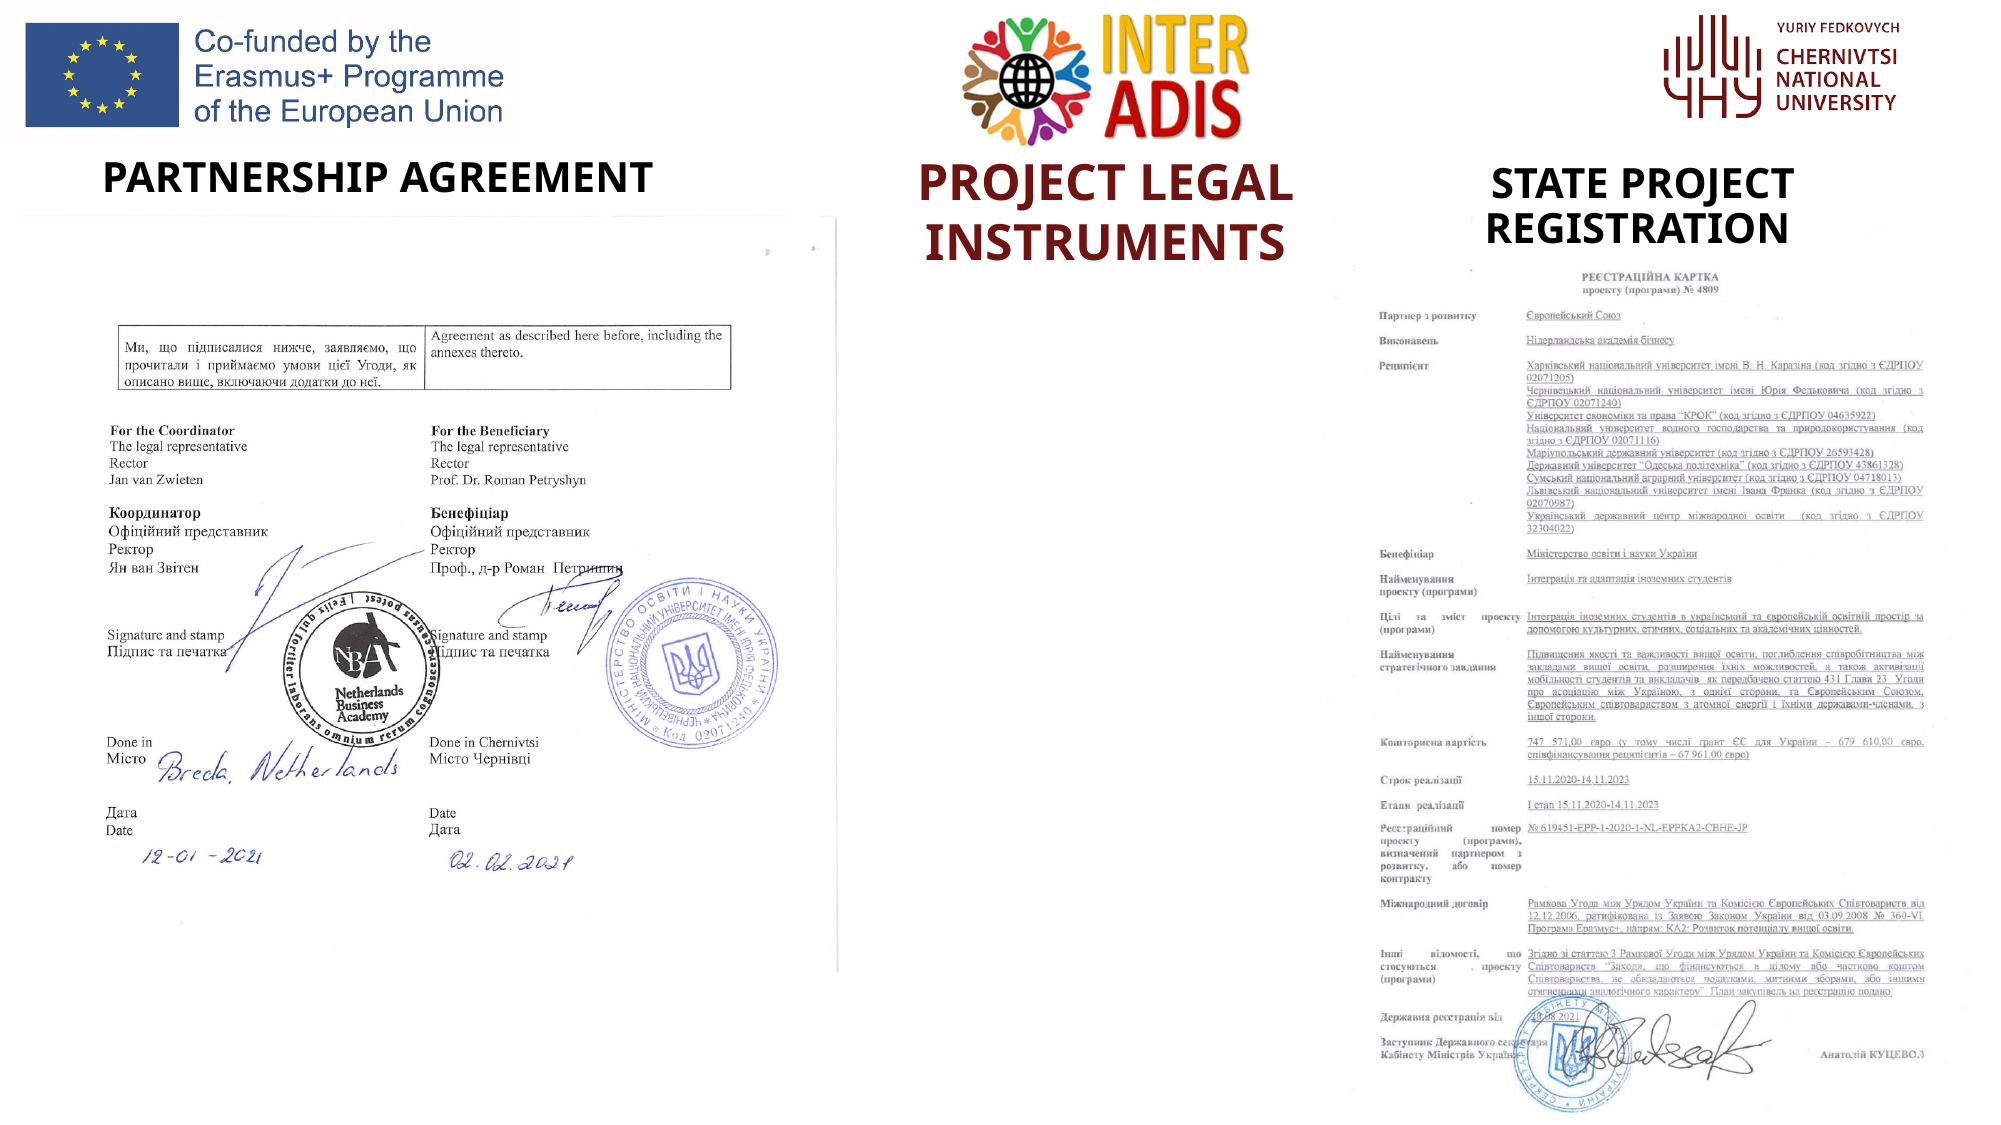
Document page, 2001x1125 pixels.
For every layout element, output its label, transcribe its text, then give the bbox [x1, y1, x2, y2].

picture [19, 211, 849, 973]
text_box PROJECT LEGAL INSTRUMENTS [848, 143, 1364, 279]
picture [1635, 1, 1927, 144]
picture [0, 1, 521, 144]
title STATE PROJECT REGISTRATION [1416, 150, 1870, 210]
picture [956, 8, 1256, 151]
text_box PARTNERSHIP AGREEMENT [86, 143, 796, 209]
picture [1317, 211, 1969, 1115]
